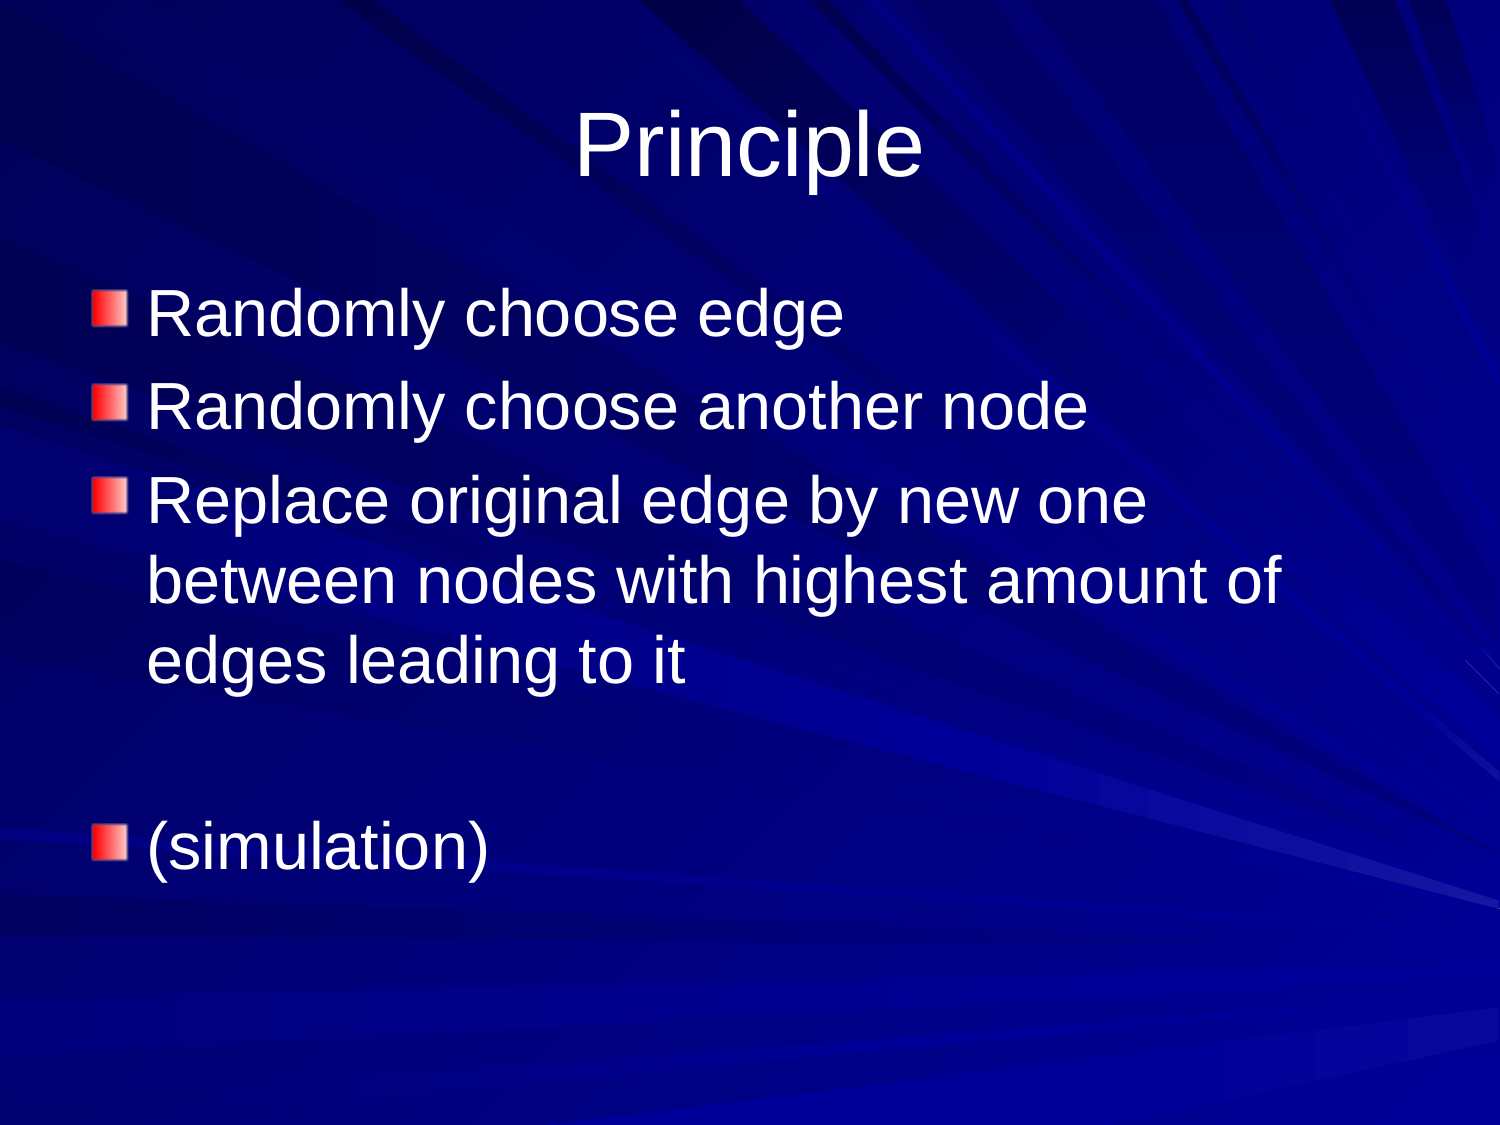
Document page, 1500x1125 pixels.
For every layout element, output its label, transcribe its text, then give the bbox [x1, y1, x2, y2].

picture [90, 822, 132, 865]
list Randomly choose edge Randomly choose another node Replace original edge by new one between nodes with highest amount of edges leading to it (simulation) [74, 262, 1426, 1006]
picture [90, 475, 132, 518]
picture [90, 288, 132, 331]
picture [90, 382, 132, 425]
title Principle [74, 45, 1426, 234]
